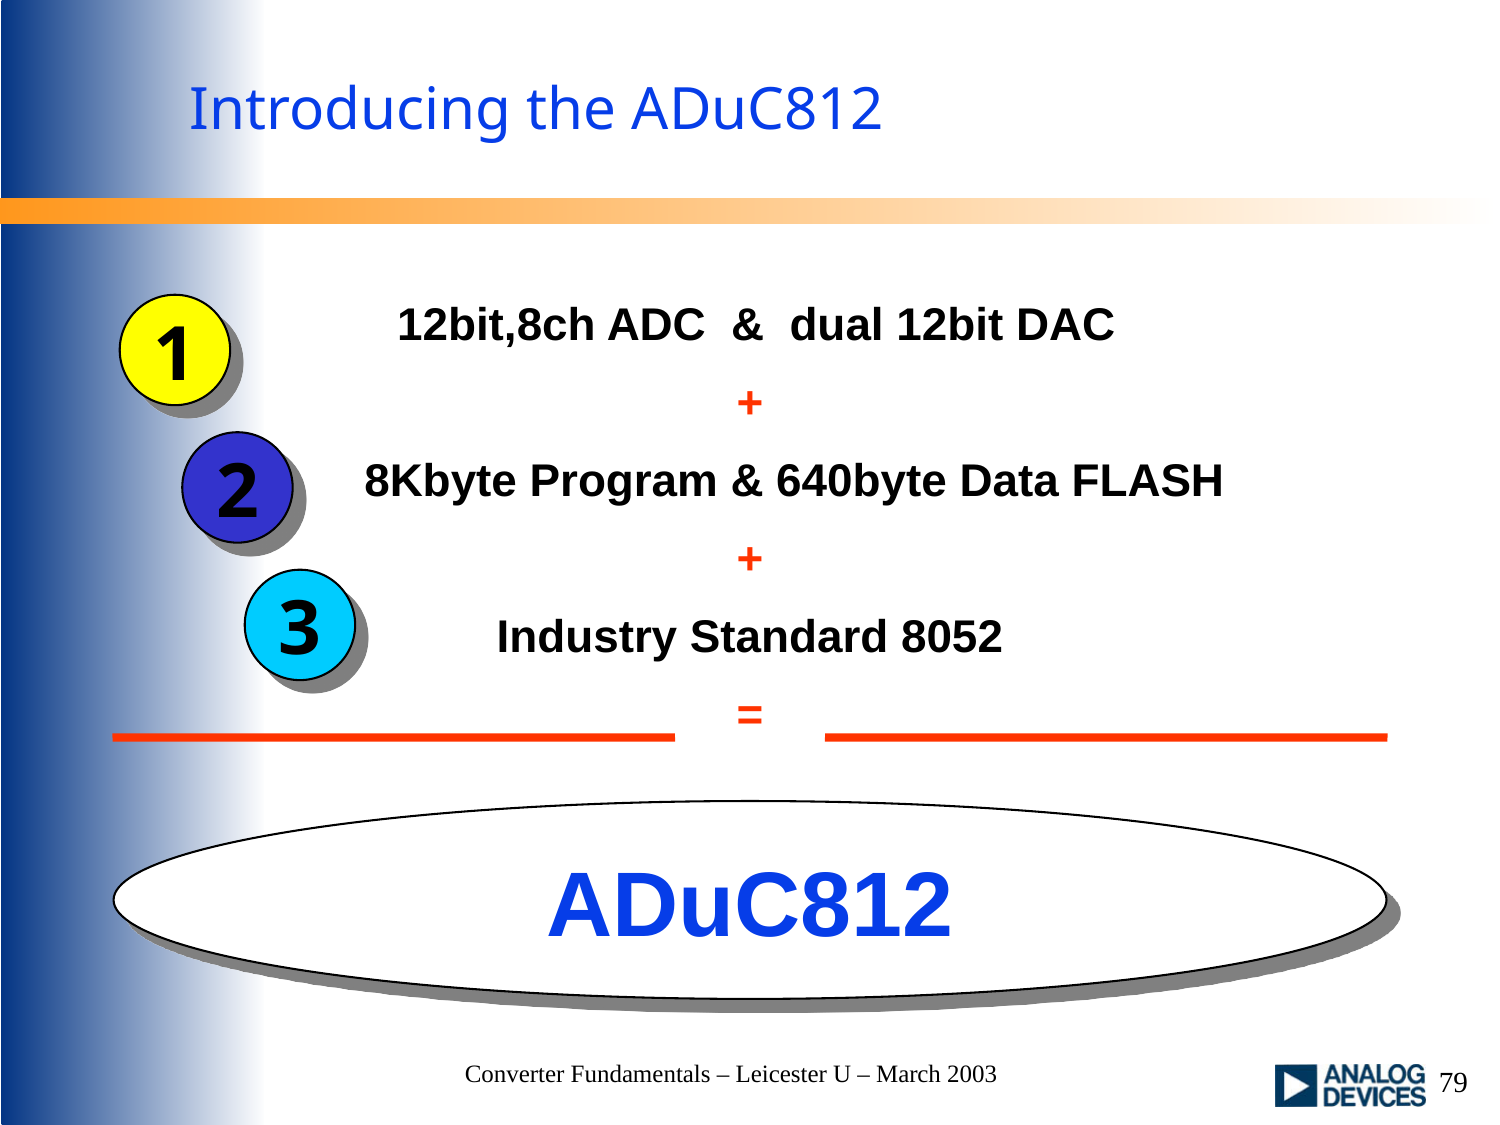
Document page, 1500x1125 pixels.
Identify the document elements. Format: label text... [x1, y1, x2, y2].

slide_number 79 [1179, 1020, 1492, 1096]
text_box 12bit,8ch ADC & dual 12bit DAC + 8Kbyte Program & 640byte Data FLASH + Industry Standard 8052 = [112, 287, 1388, 747]
text_box 1 [119, 294, 231, 406]
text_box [543, 198, 548, 223]
title Introducing the ADuC812 [174, 62, 1450, 150]
text_box 3 [244, 569, 356, 681]
text_box 2 [182, 432, 293, 543]
text_box ADuC812 [113, 801, 1387, 999]
footer Converter Fundamentals – Leicester U – March 2003 [350, 1050, 1113, 1125]
